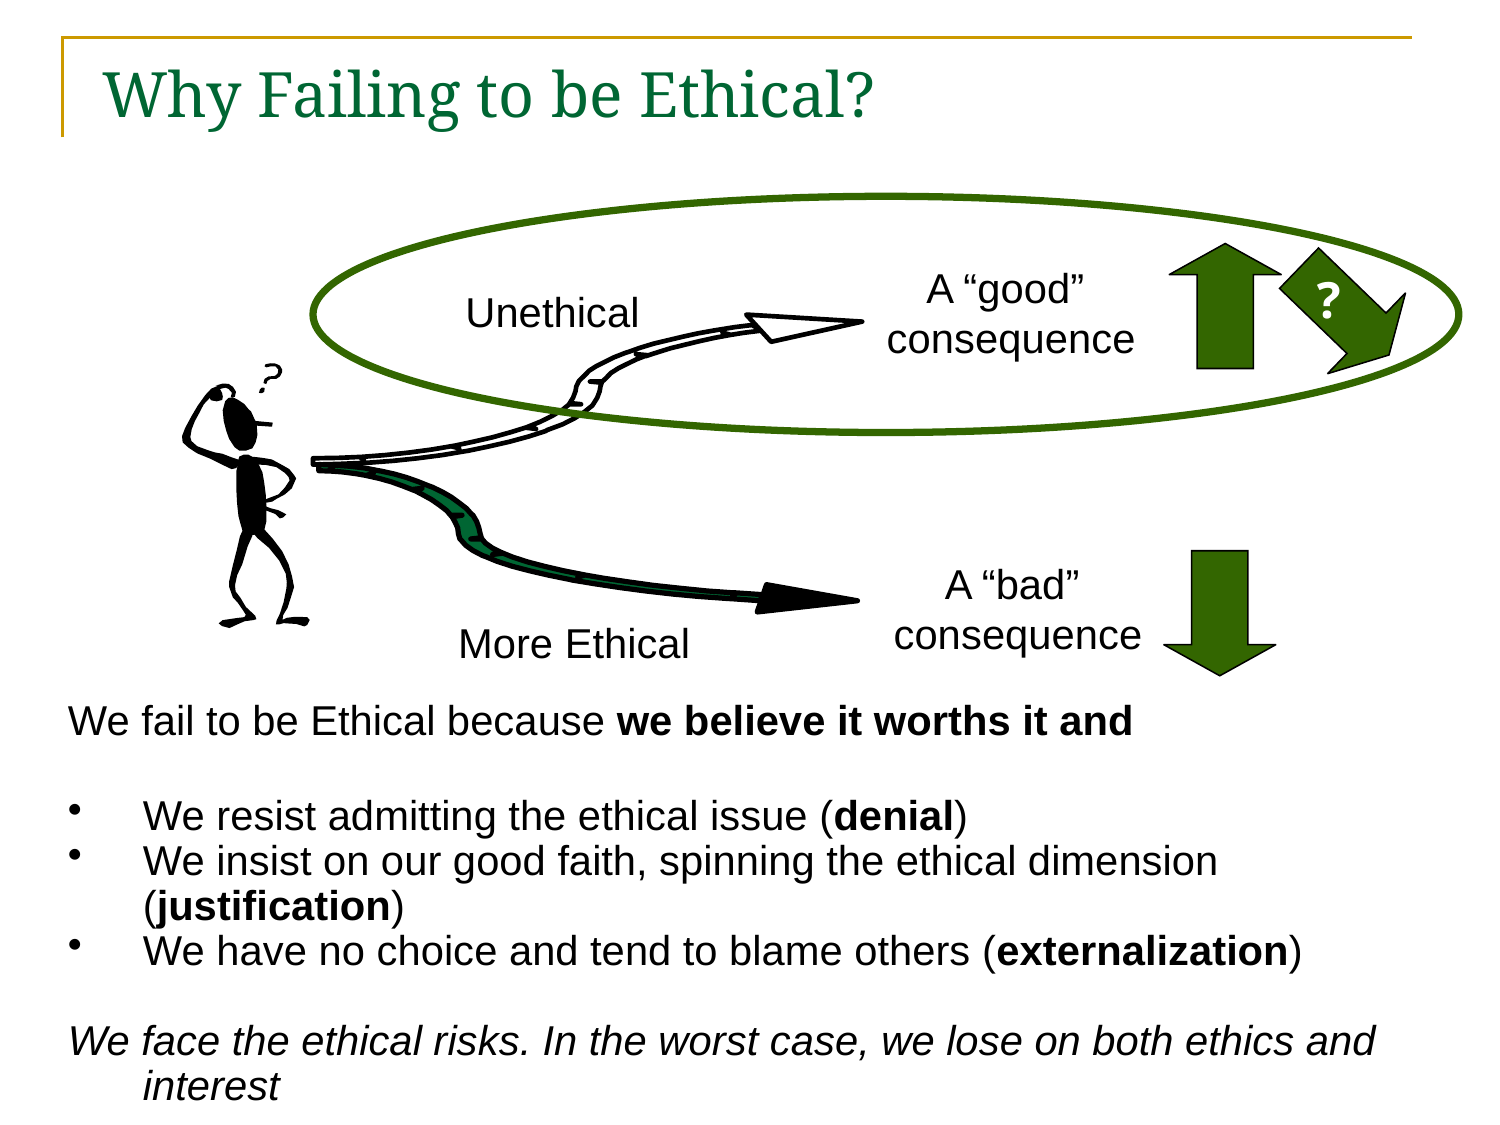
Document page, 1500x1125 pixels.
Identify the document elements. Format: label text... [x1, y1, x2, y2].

text_box A “bad” consequence [878, 550, 1158, 665]
title Why Failing to be Ethical? [87, 0, 1414, 138]
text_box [1281, 255, 1407, 397]
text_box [181, 362, 311, 629]
text_box [757, 584, 858, 612]
text_box [313, 196, 1376, 433]
text_box [357, 474, 763, 601]
text_box [1163, 550, 1277, 676]
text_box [312, 314, 863, 465]
text_box More Ethical [443, 609, 705, 675]
text_box [1410, 266, 1459, 363]
text_box We fail to be Ethical because we believe it worths it and We resist admitting the ethical issue (denial) We insist on our good faith, spinning the ethical dimension (justification) We have no choice and tend to blame others (externalization) We face the ethical risks. In the worst case, we lose on both ethics and interest [53, 691, 1500, 1117]
